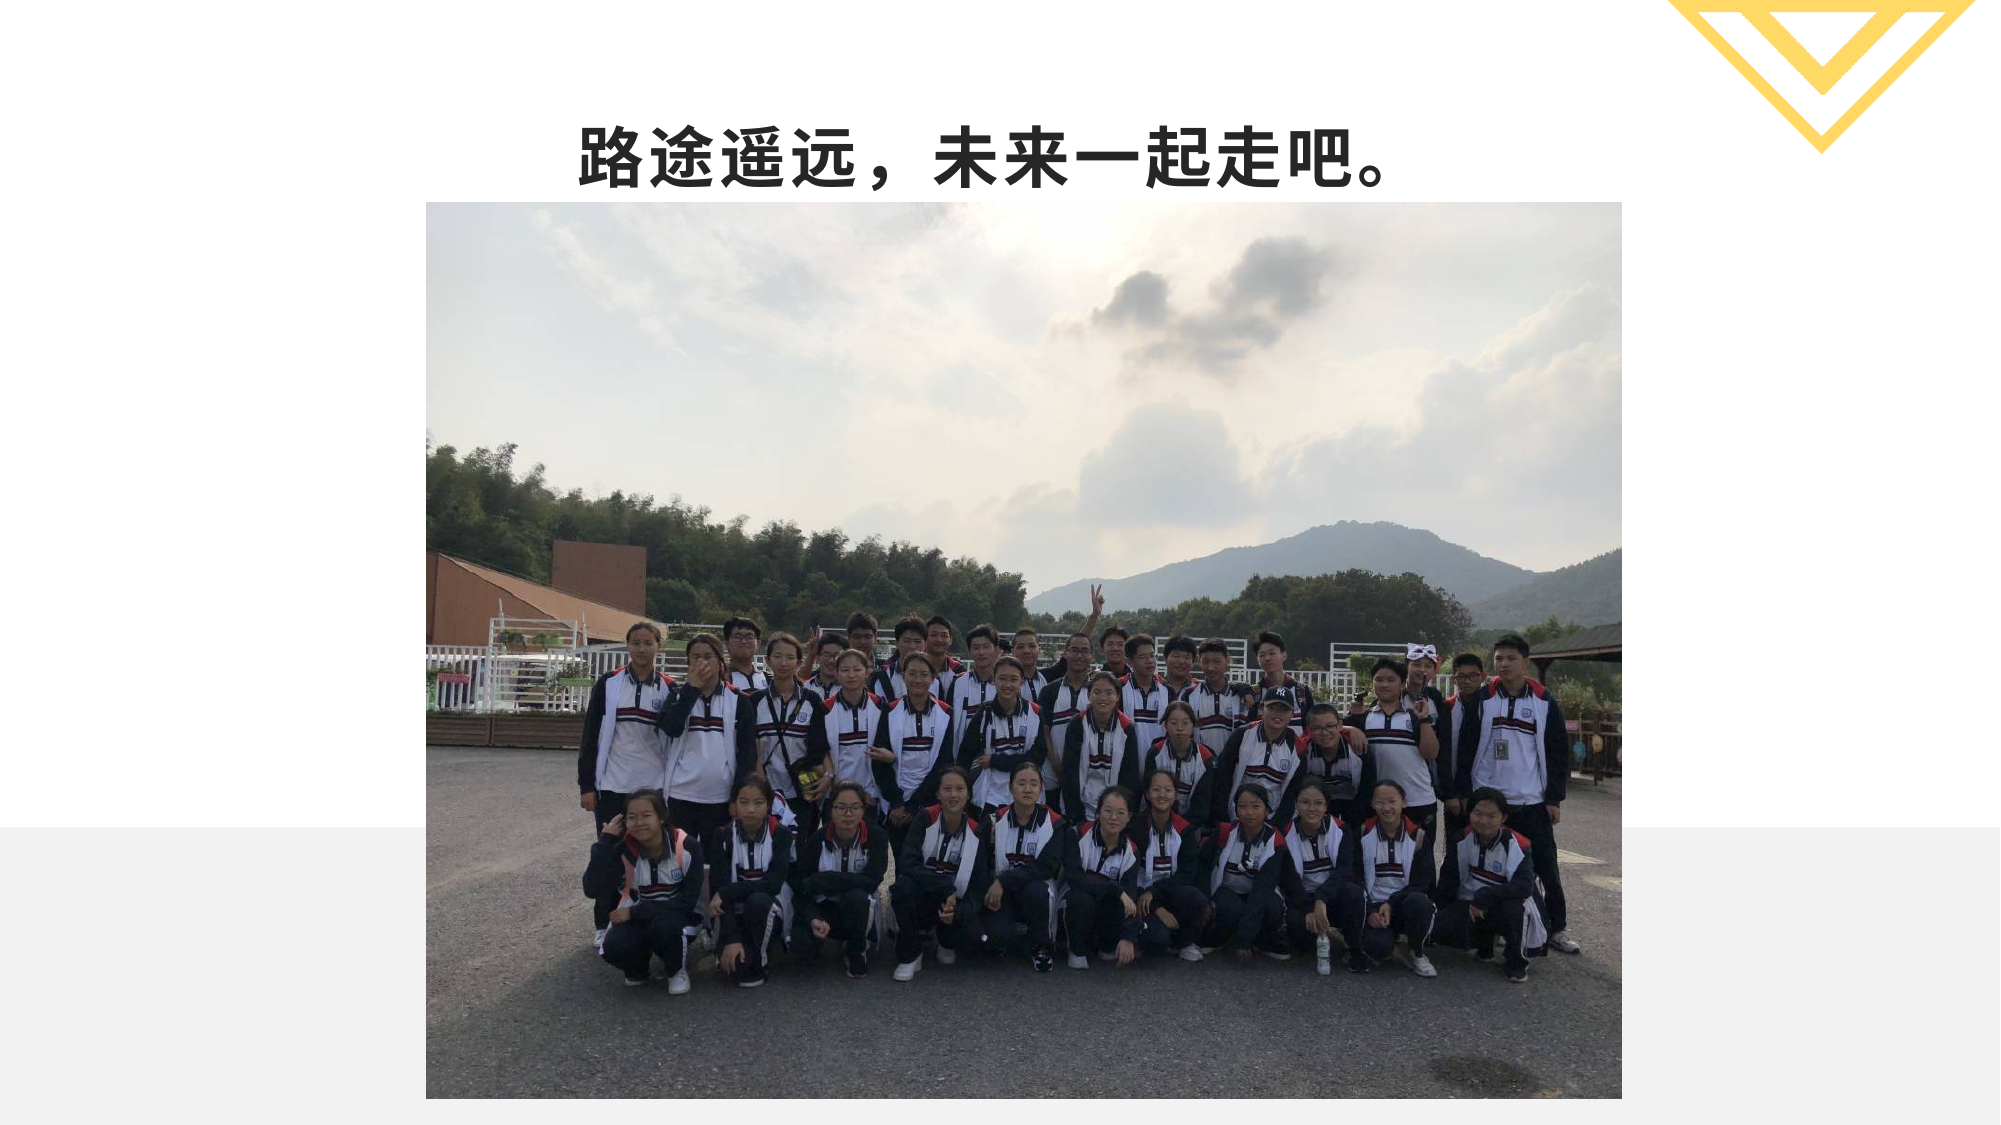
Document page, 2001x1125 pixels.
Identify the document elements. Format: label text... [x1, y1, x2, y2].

title 路途遥远，未来一起走吧。 [99, 109, 1900, 203]
picture [426, 202, 1622, 1099]
